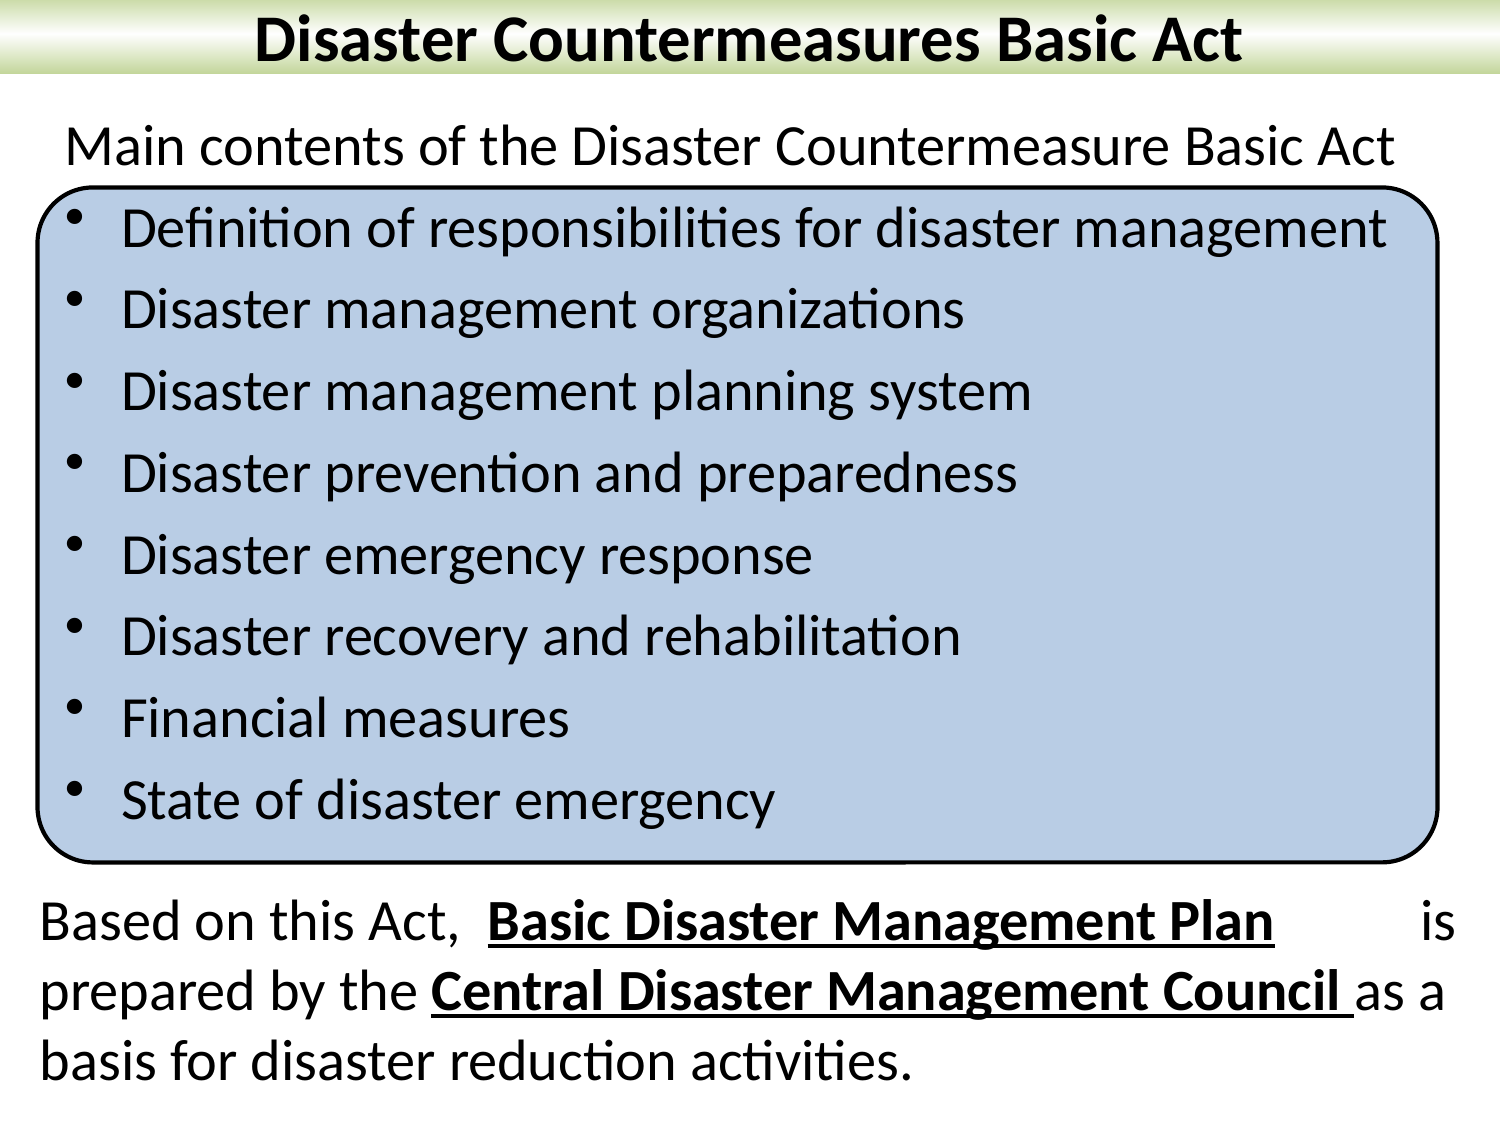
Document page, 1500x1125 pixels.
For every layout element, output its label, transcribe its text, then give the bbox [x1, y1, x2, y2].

text_box Main contents of the Disaster Countermeasure Basic Act Definition of responsibilities for disaster management Disaster management organizations Disaster management planning system Disaster prevention and preparedness Disaster emergency response Disaster recovery and rehabilitation Financial measures State of disaster emergency [49, 99, 1446, 874]
text_box Disaster Countermeasures Basic Act [0, 0, 1500, 74]
text_box Based on this Act, Basic Disaster Management Plan is prepared by the Central Disaster Management Council as a basis for disaster reduction activities. [24, 874, 1475, 1100]
text_box [35, 205, 49, 845]
